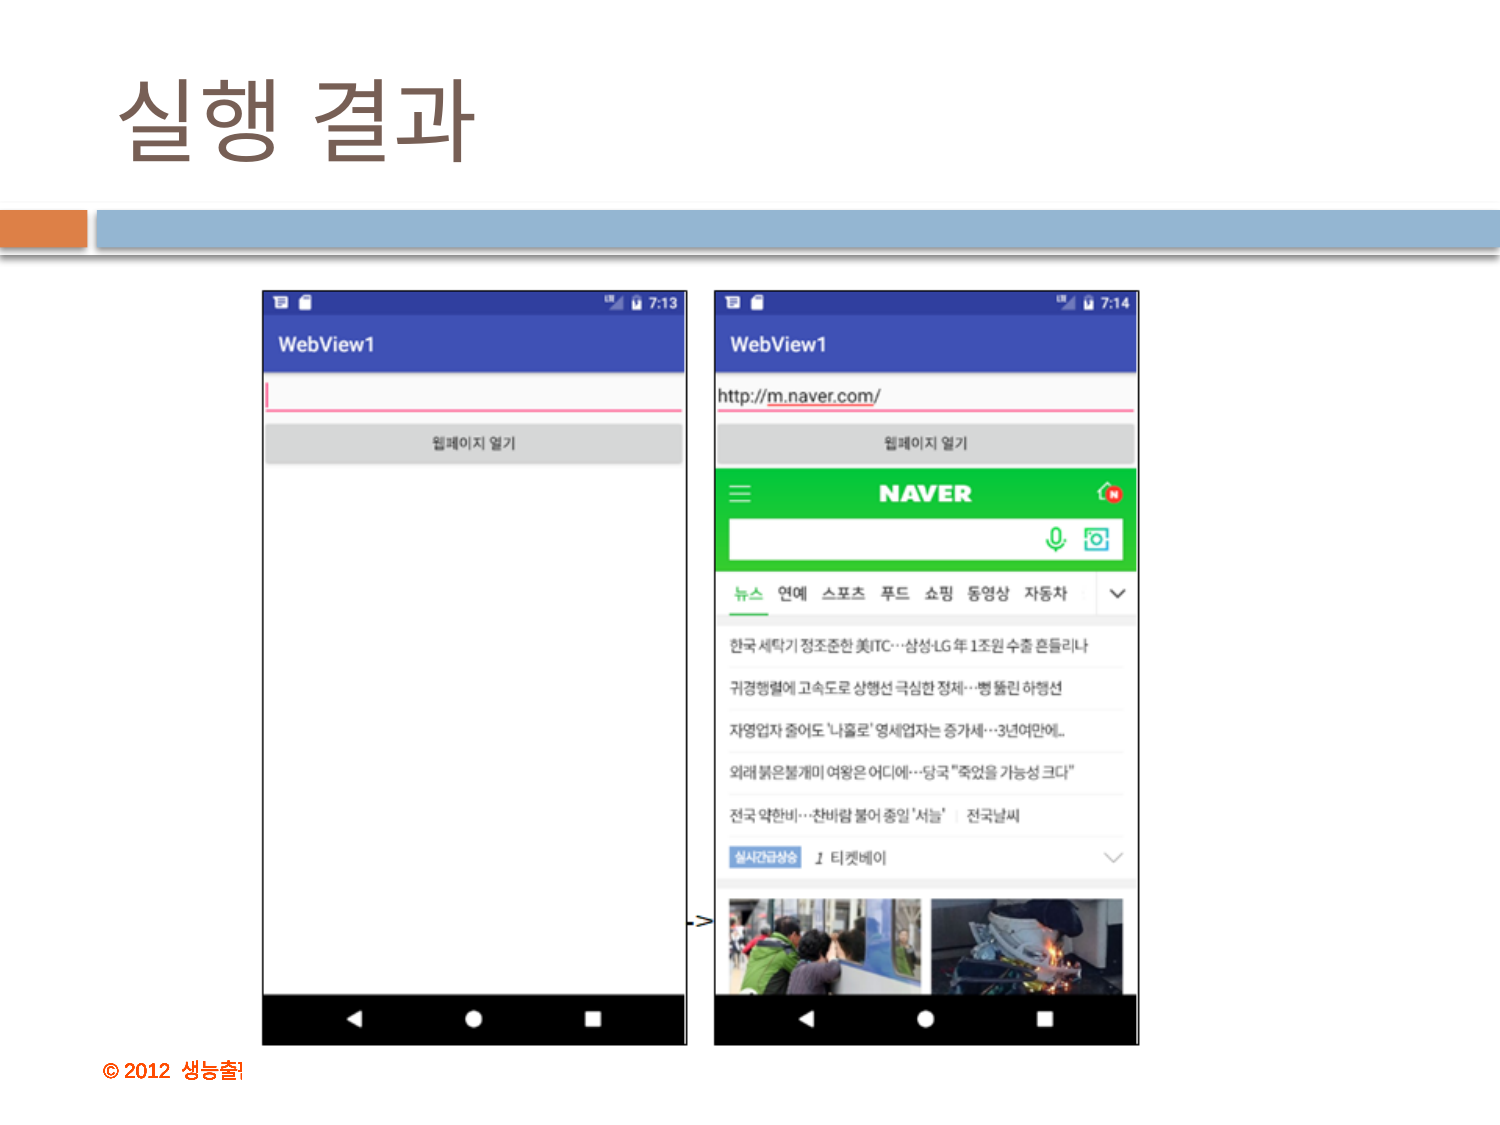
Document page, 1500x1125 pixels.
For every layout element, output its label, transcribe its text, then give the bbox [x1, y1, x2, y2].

picture [241, 266, 1171, 1088]
title 실행 결과 [99, 37, 1438, 200]
